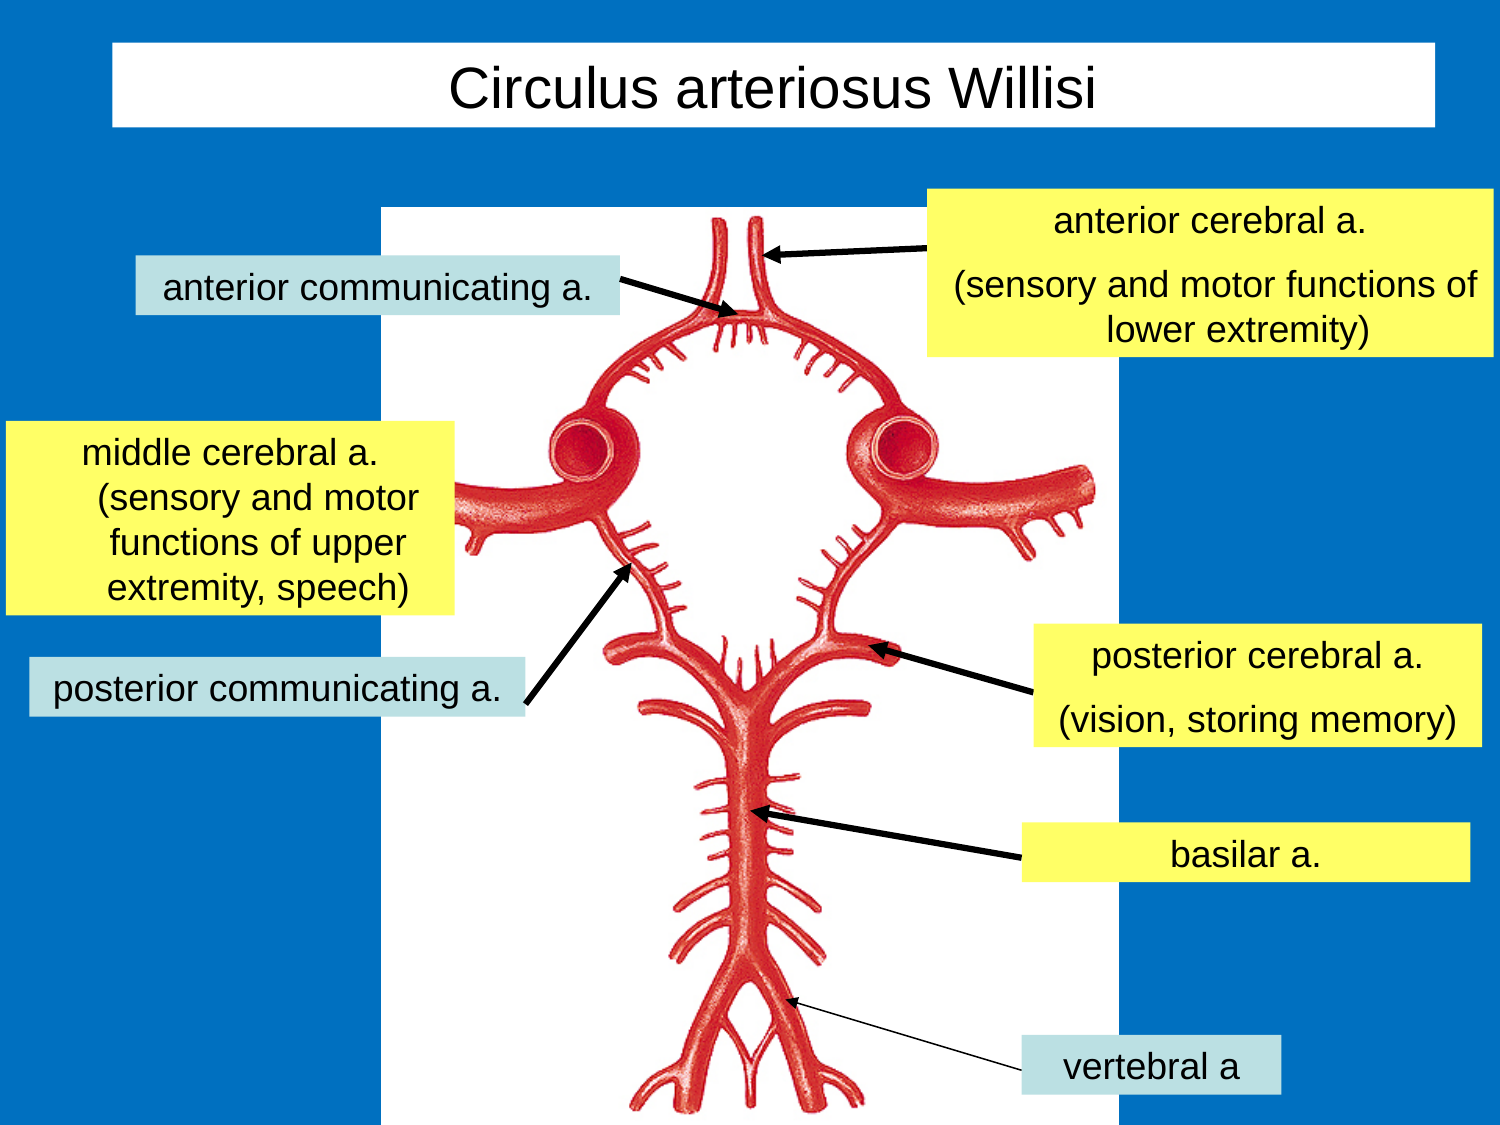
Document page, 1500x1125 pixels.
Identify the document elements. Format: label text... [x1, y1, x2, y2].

text_box basilar a. [1123, 822, 1471, 883]
text_box Circulus arteriosus Willisi [112, 42, 1436, 128]
text_box anterior cerebral a. (sensory and motor functions of lower extremity) [927, 188, 1494, 358]
picture [380, 207, 1119, 1125]
text_box middle cerebral a. (sensory and motor functions of upper extremity, speech) [5, 420, 375, 616]
text_box vertebral a [1123, 1034, 1282, 1095]
text_box posterior communicating a. [29, 656, 375, 717]
text_box anterior communicating a. [135, 255, 375, 316]
text_box posterior cerebral a. (vision, storing memory) [1123, 623, 1483, 748]
